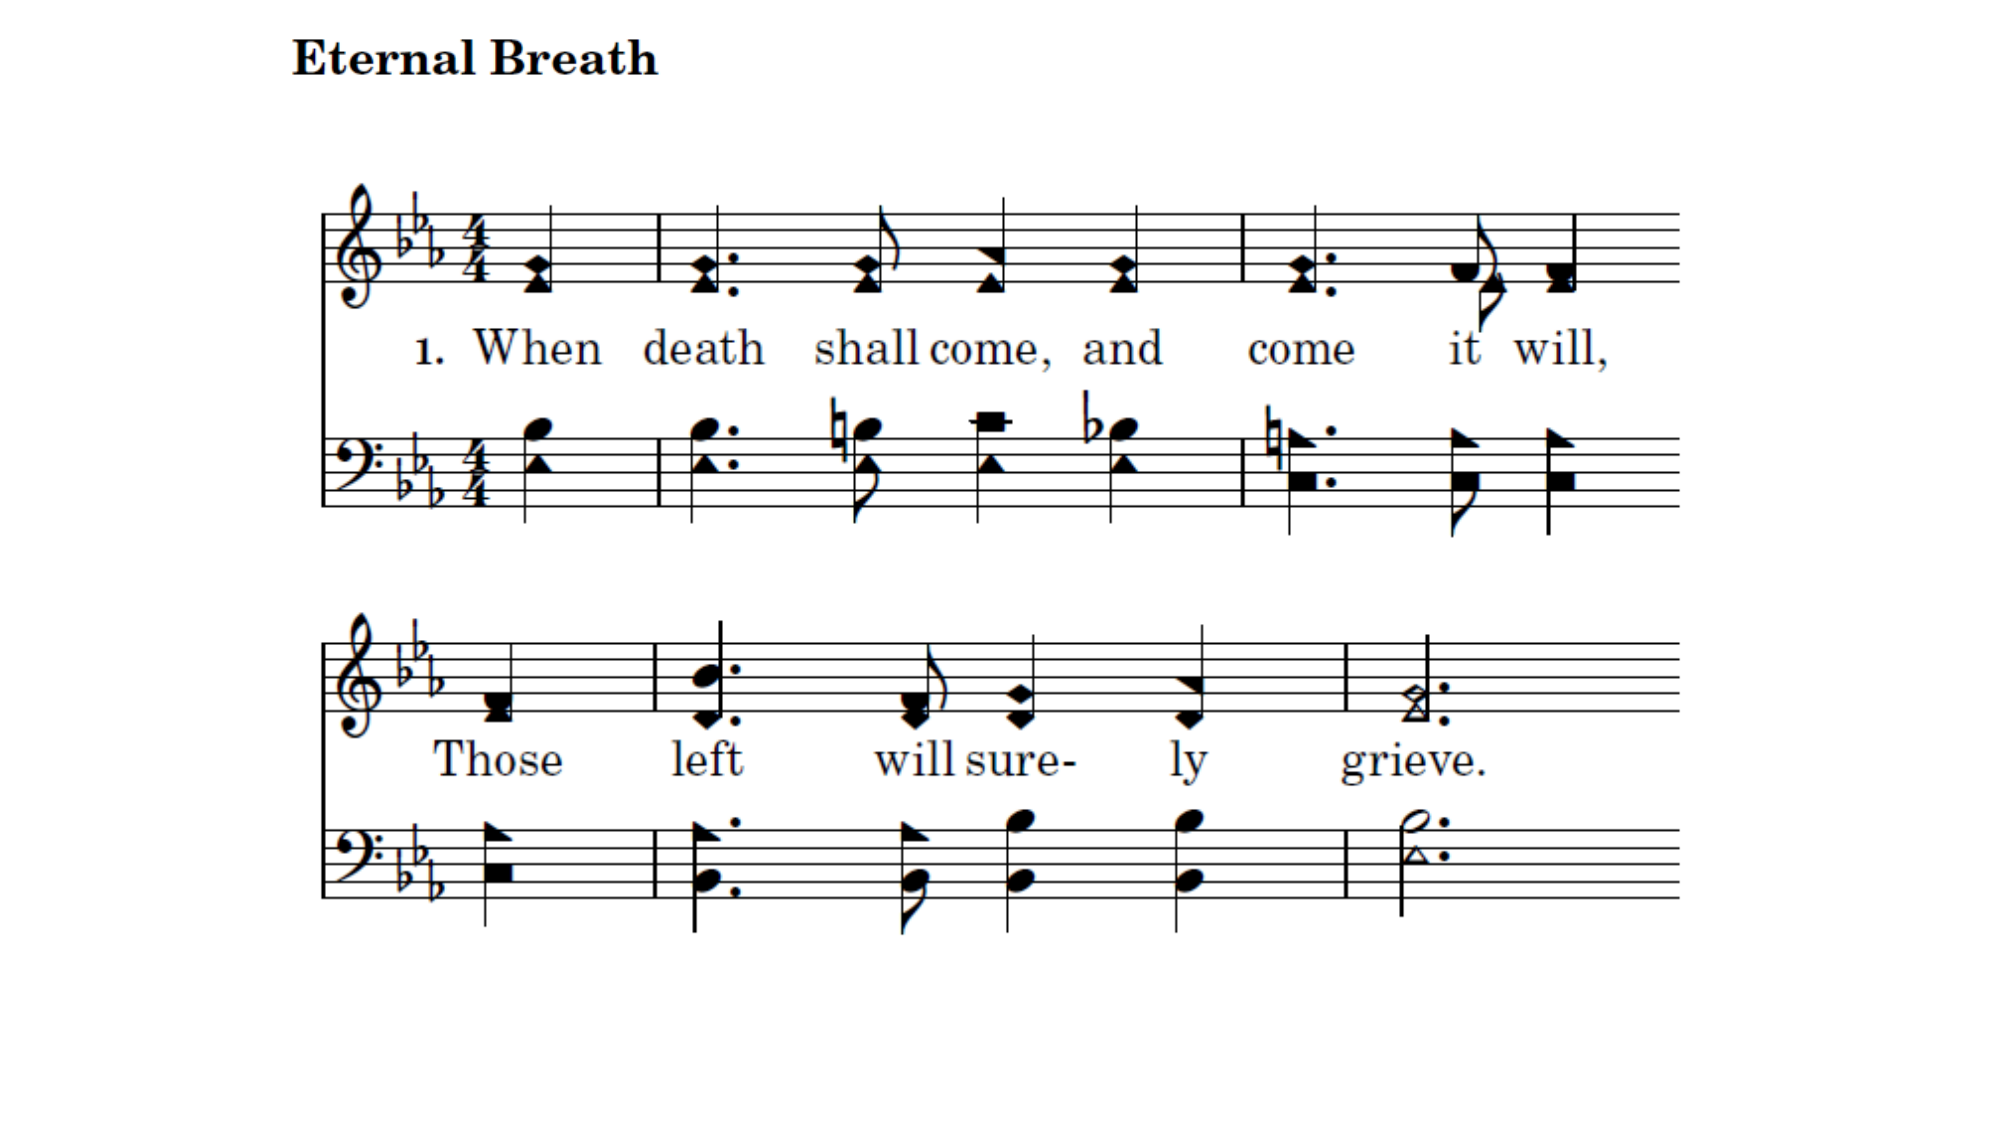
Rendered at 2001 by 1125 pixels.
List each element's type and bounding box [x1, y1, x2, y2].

picture [284, 28, 668, 88]
picture [305, 162, 1695, 963]
